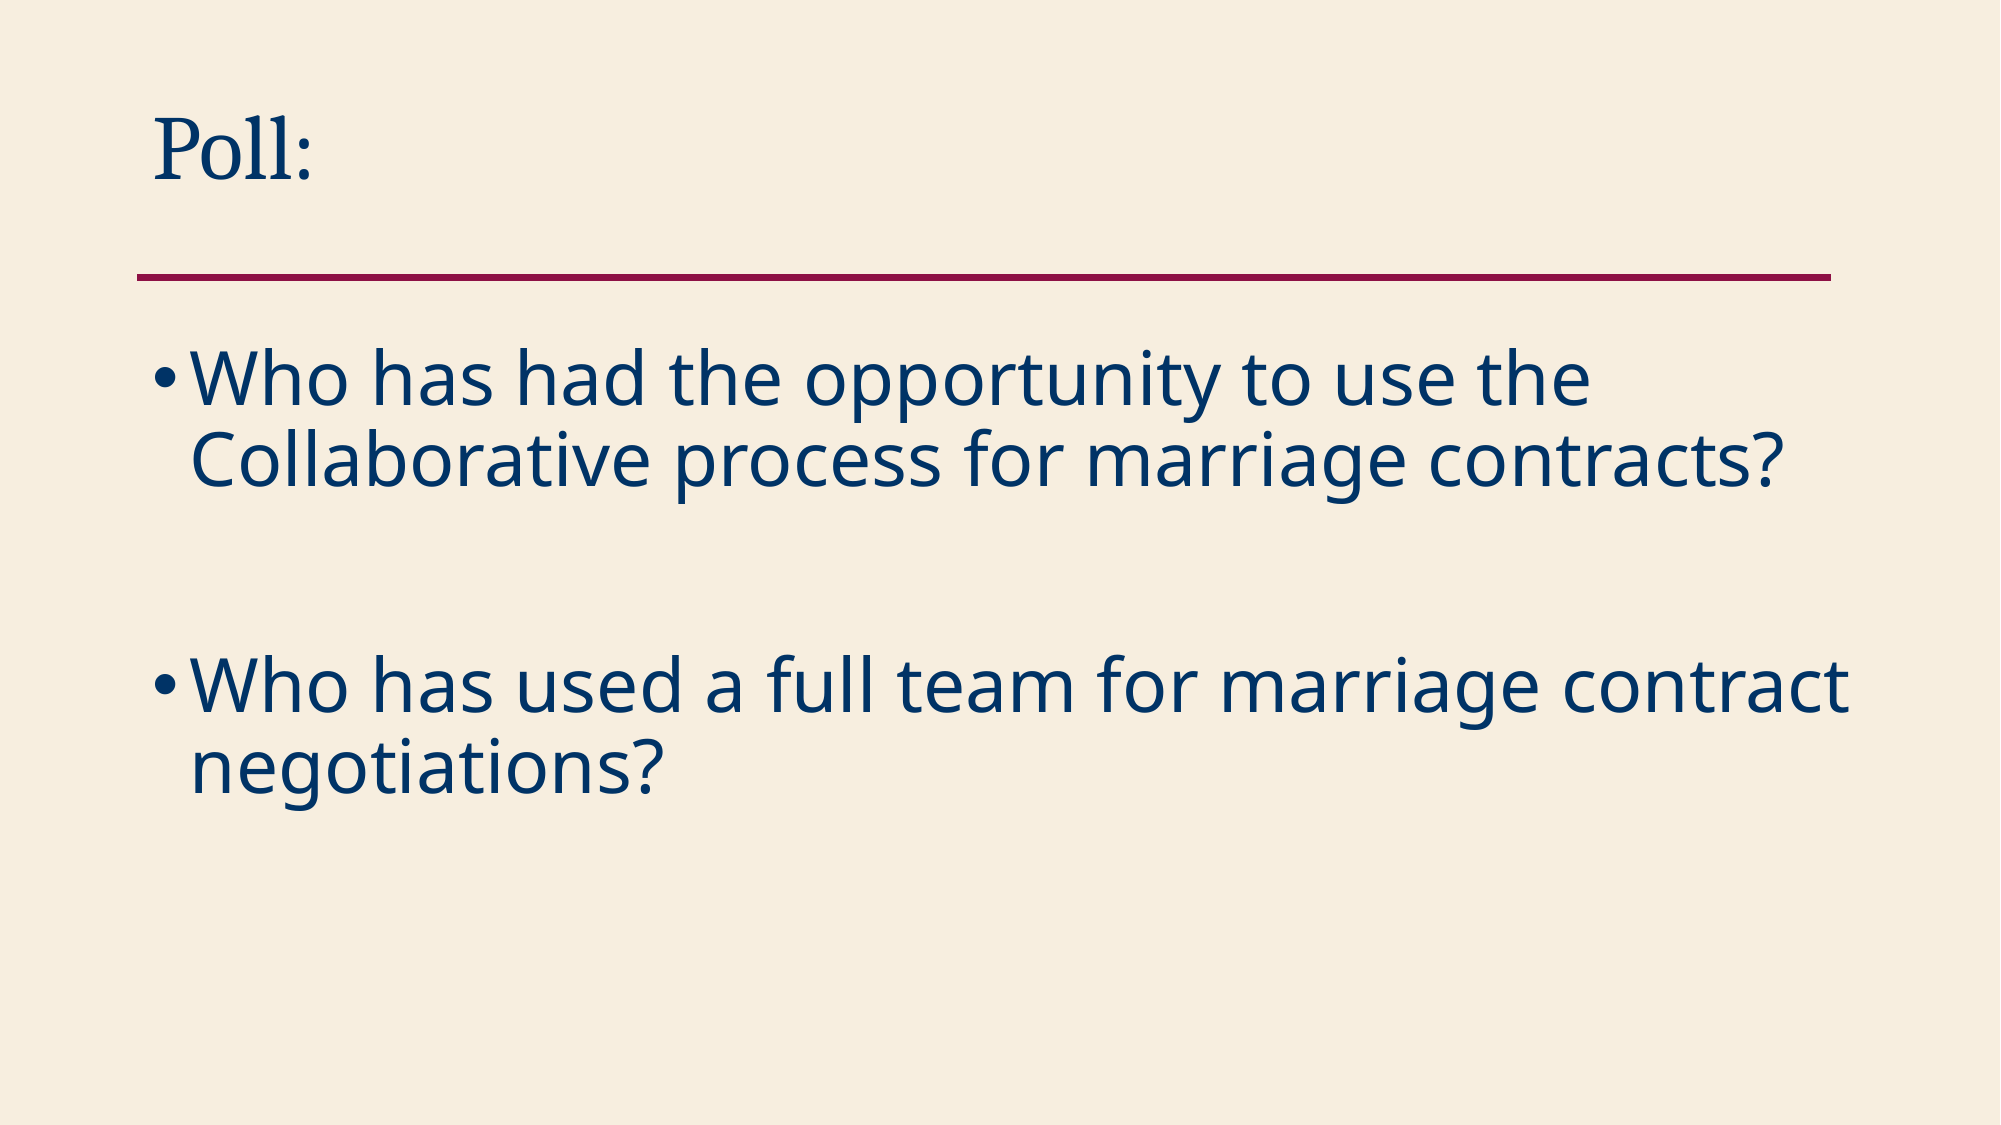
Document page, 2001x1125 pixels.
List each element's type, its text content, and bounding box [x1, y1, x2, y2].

list Who has had the opportunity to use the Collaborative process for marriage contracts? [137, 333, 1863, 639]
title Poll: [137, 59, 1863, 240]
list Who has used a full team for marriage contract negotiations? [137, 639, 1938, 973]
